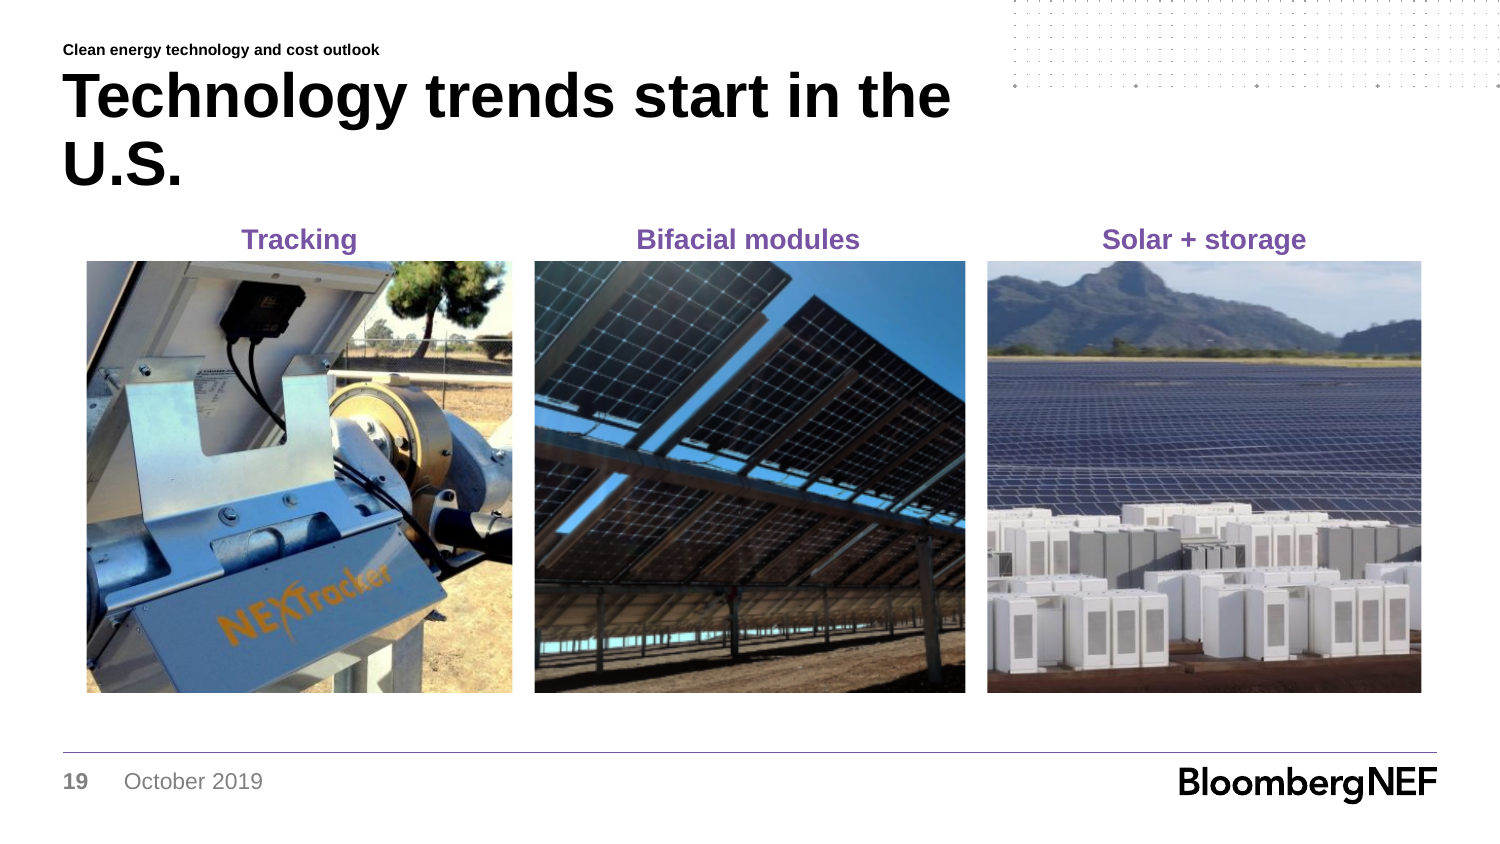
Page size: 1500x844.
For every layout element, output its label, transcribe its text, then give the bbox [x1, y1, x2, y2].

list Solar + storage [987, 221, 1422, 260]
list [86, 260, 513, 693]
text_box Clean energy technology and cost outlook [63, 39, 963, 59]
list Bifacial modules [534, 221, 963, 260]
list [534, 260, 966, 693]
list Tracking [86, 221, 513, 260]
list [987, 260, 1422, 693]
title Technology trends start in the U.S. [63, 63, 963, 198]
